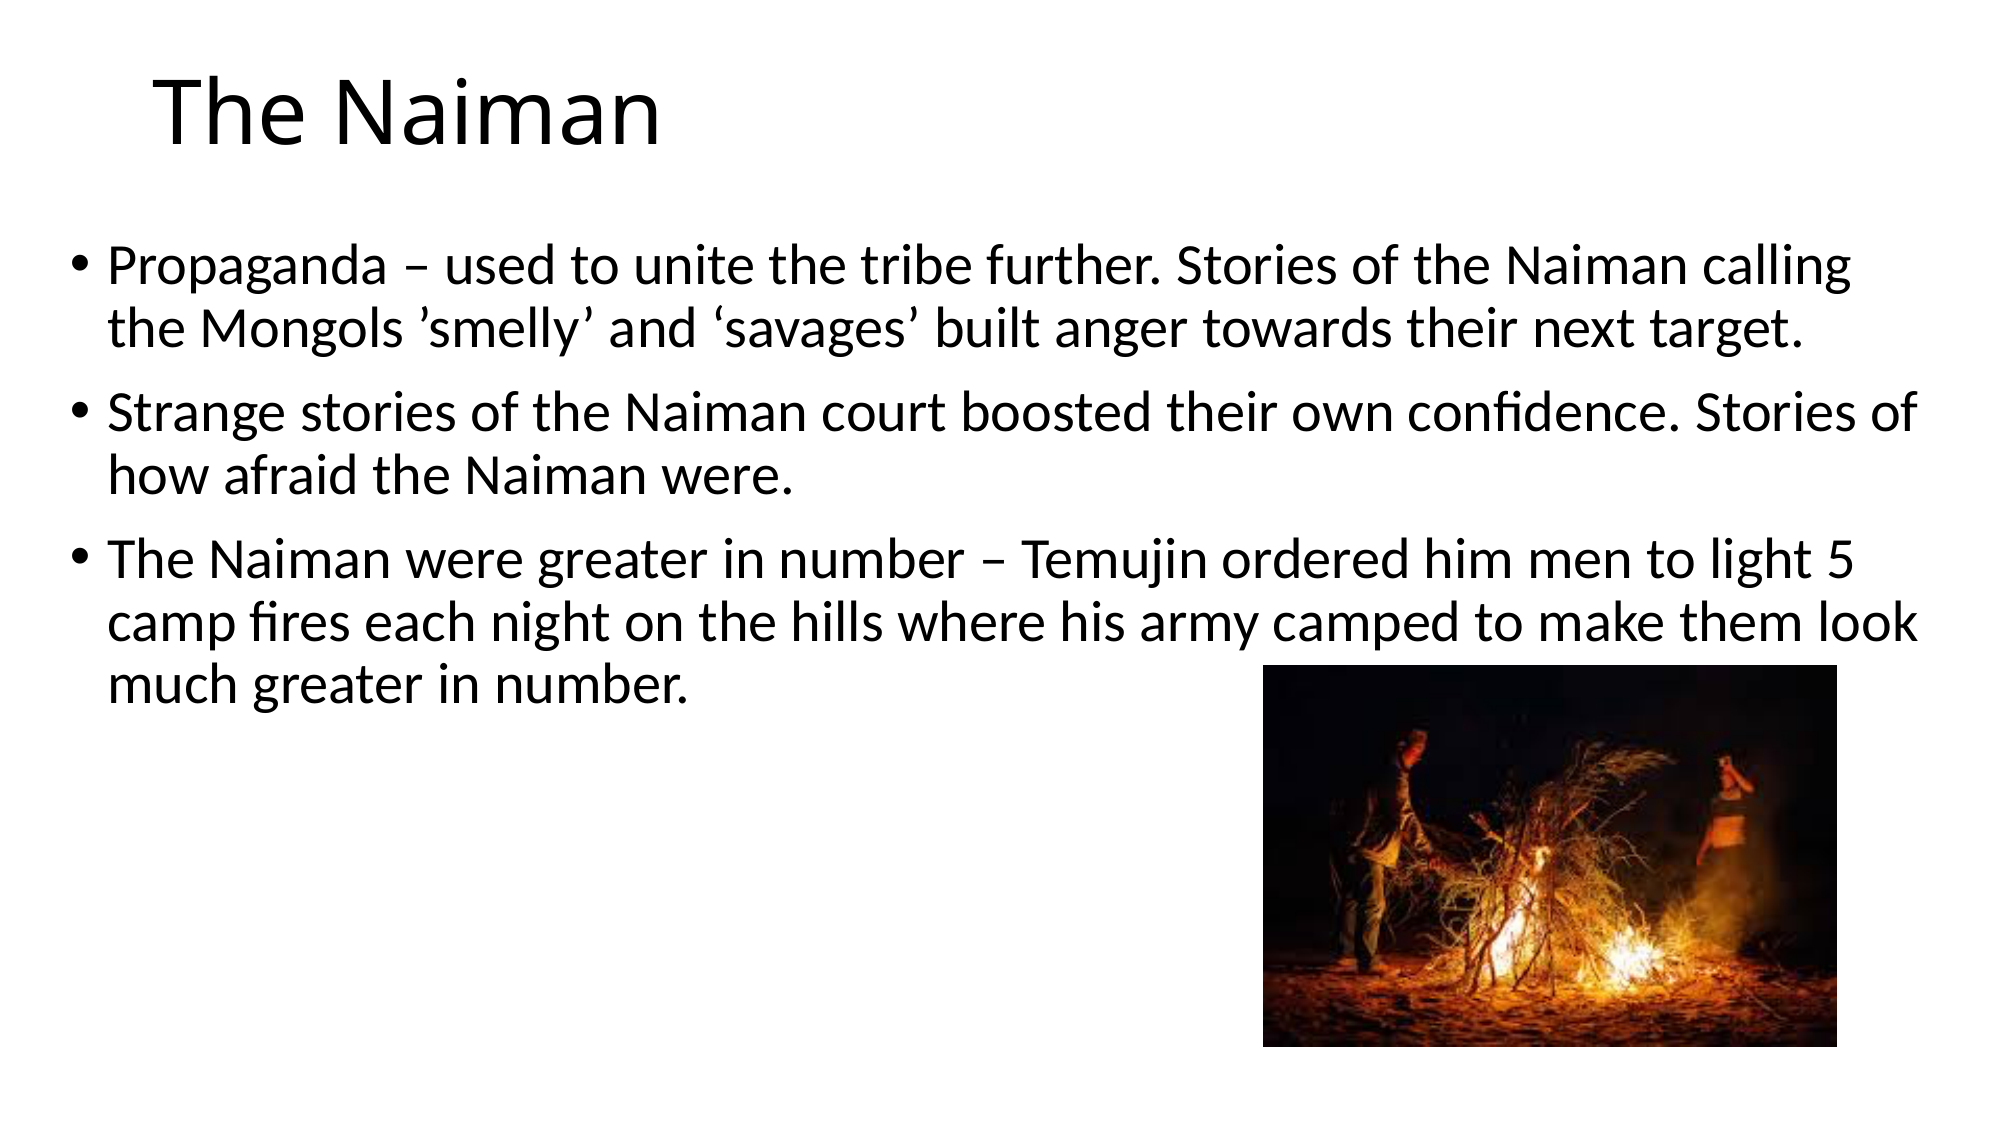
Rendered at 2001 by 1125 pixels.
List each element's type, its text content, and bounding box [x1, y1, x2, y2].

list Propaganda – used to unite the tribe further. Stories of the Naiman calling the Mongols ’smelly’ and ‘savages’ built anger towards their next target. Strange stories of the Naiman court boosted their own confidence. Stories of how afraid the Naiman were. The Naiman were greater in number – Temujin ordered him men to light 5 camp fires each night on the hills where his army camped to make them look much greater in number. [54, 226, 1954, 1047]
picture [1263, 664, 1837, 1047]
title The Naiman [137, 59, 1863, 172]
